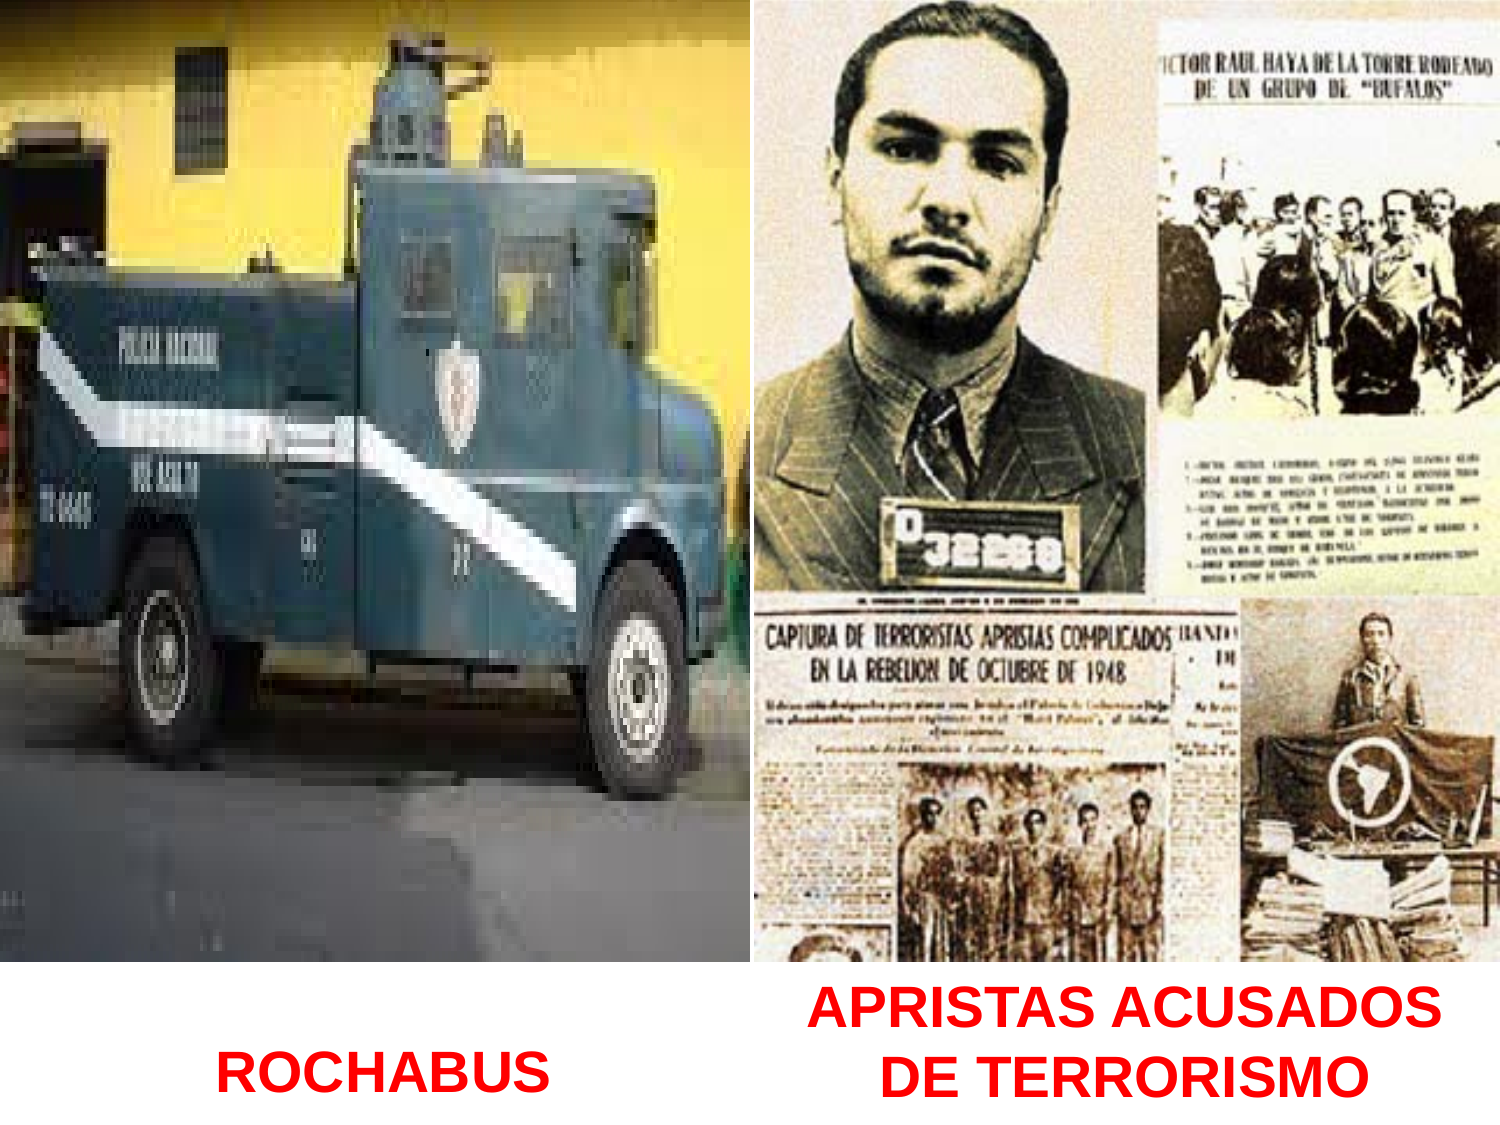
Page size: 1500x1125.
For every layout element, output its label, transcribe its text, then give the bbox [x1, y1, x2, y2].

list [754, 0, 1500, 962]
text_box ROCHABUS [112, 1026, 656, 1112]
text_box APRISTAS ACUSADOS DE TERRORISMO [749, 969, 1500, 1116]
picture [0, 0, 750, 962]
